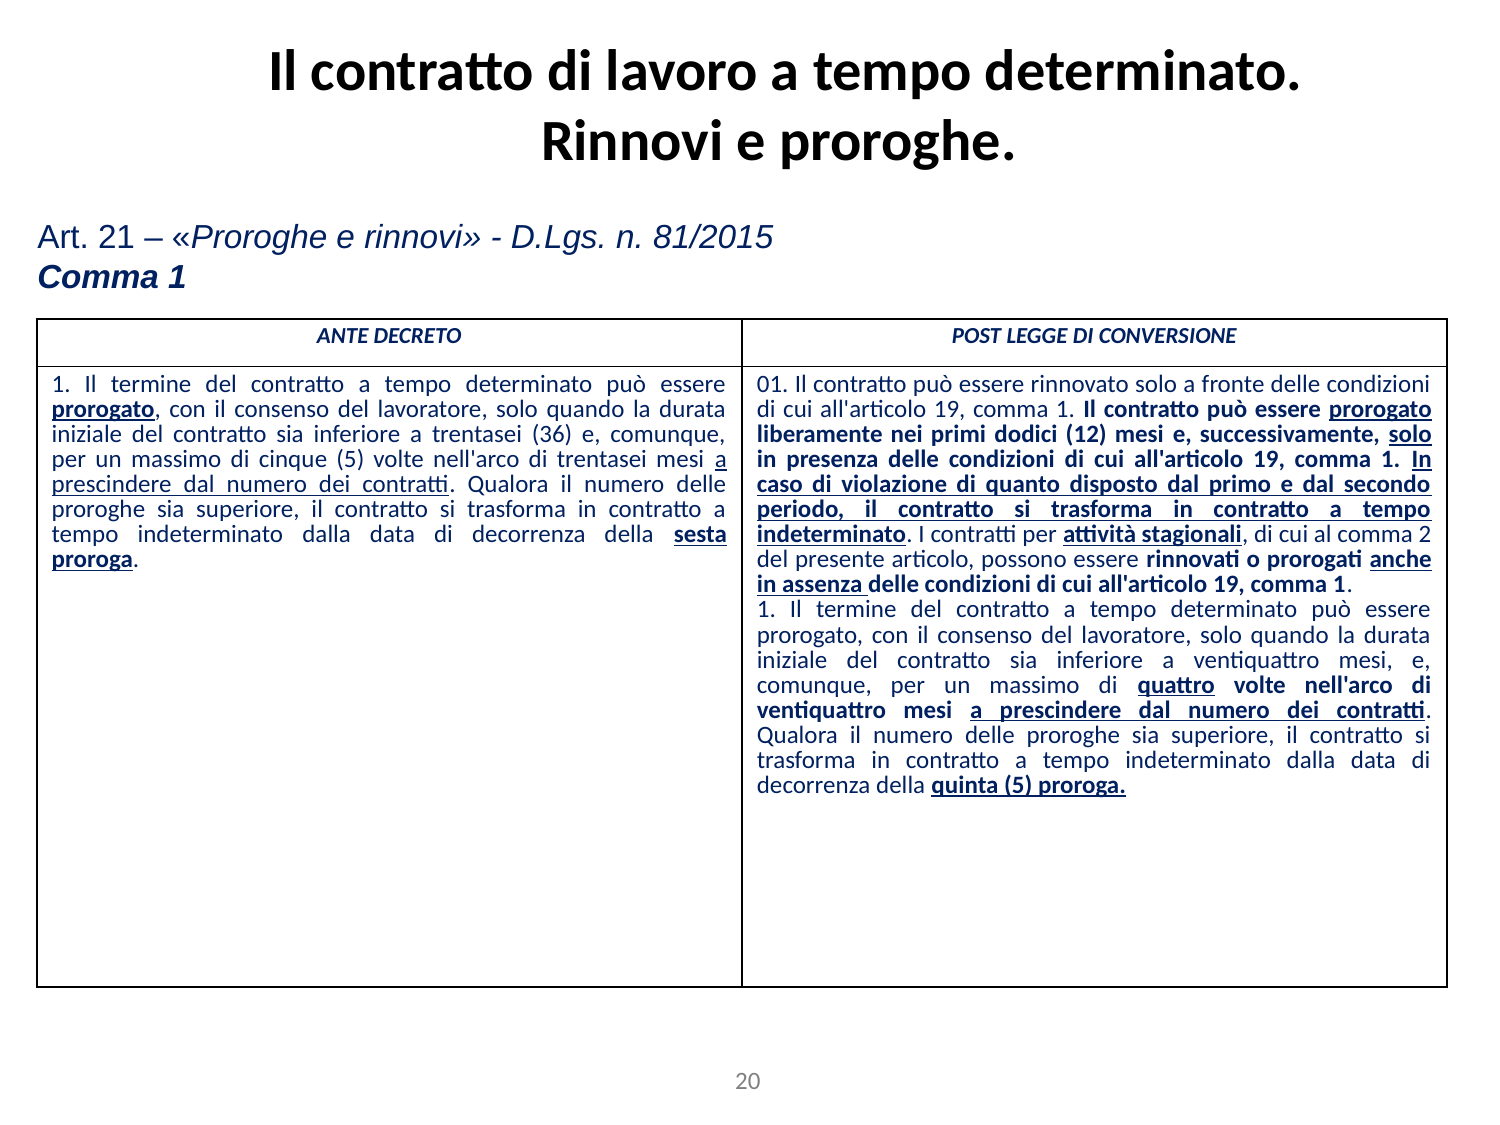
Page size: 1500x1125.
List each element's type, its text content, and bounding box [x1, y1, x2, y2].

table_header POST LEGGE DI CONVERSIONE [743, 320, 1446, 366]
table_header ANTE DECRETO [38, 320, 741, 366]
text_box Art. 21 – «Proroghe e rinnovi» - D.Lgs. n. 81/2015 Comma 1 [22, 207, 1237, 303]
table_cell 1. Il termine del contratto a tempo determinato può essere prorogato, con il consenso del lavoratore, solo quando la durata iniziale del contratto sia inferiore a trentasei (36) e, comunque, per un massimo di cinque (5) volte nell'arco di trentasei mesi a prescindere dal numero dei contratti. Qualora il numero delle proroghe sia superiore, il contratto si trasforma in contratto a tempo indeterminato dalla data di decorrenza della sesta proroga. [38, 367, 741, 986]
table_cell 01. Il contratto può essere rinnovato solo a fronte delle condizioni di cui all'articolo 19, comma 1. Il contratto può essere prorogato liberamente nei primi dodici (12) mesi e, successivamente, solo in presenza delle condizioni di cui all'articolo 19, comma 1. In caso di violazione di quanto disposto dal primo e dal secondo periodo, il contratto si trasforma in contratto a tempo indeterminato. I contratti per attività stagionali, di cui al comma 2 del presente articolo, possono essere rinnovati o prorogati anche in assenza delle condizioni di cui all'articolo 19, comma 1. 1. Il termine del contratto a tempo determinato può essere prorogato, con il consenso del lavoratore, solo quando la durata iniziale del contratto sia inferiore a ventiquattro mesi, e, comunque, per un massimo di quattro volte nell'arco di ventiquattro mesi a prescindere dal numero dei contratti. Qualora il numero delle proroghe sia superiore, il contratto si trasforma in contratto a tempo indeterminato dalla data di decorrenza della quinta (5) proroga. [743, 367, 1446, 986]
text_box 20 [572, 1057, 923, 1118]
text_box Il contratto di lavoro a tempo determinato. Rinnovi e proroghe. [218, 66, 1353, 208]
